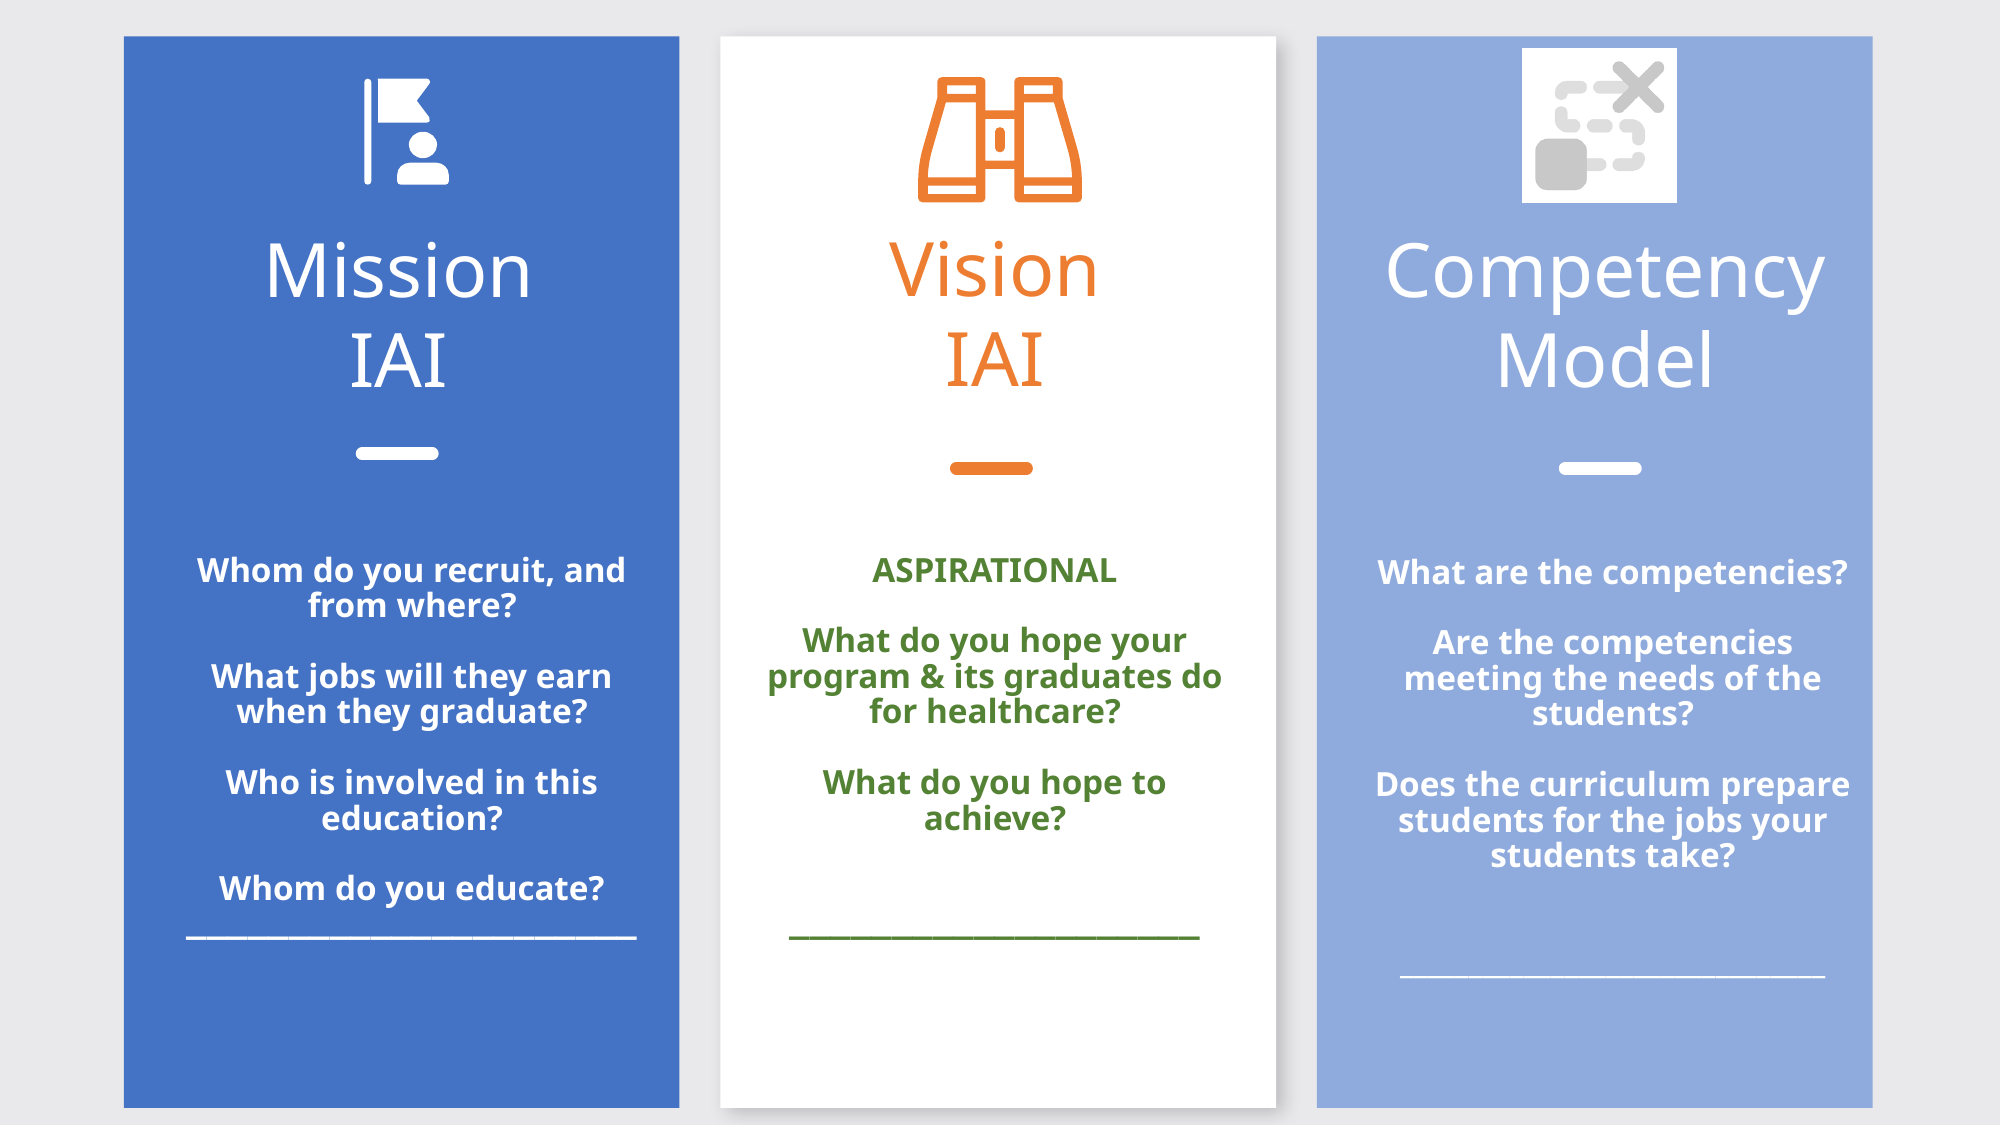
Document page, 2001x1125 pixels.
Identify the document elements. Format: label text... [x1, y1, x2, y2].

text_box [364, 78, 449, 185]
text_box [719, 35, 1277, 1109]
text_box Competency Model [1355, 215, 1855, 410]
text_box Mission IAI [159, 215, 638, 410]
text_box What are the competencies? Are the competencies meeting the needs of the students? Does the curriculum prepare students for the jobs your students take? _______________________________ [1353, 512, 1873, 988]
text_box Vision IAI [755, 213, 1235, 409]
text_box [123, 35, 681, 1109]
text_box ASPIRATIONAL What do you hope your program & its graduates do for healthcare? What do you hope to achieve? ____________________ [749, 545, 1241, 951]
picture [1522, 48, 1677, 203]
text_box [1316, 35, 1874, 1109]
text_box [918, 76, 1082, 203]
text_box Whom do you recruit, and from where? What jobs will they earn when they graduate? Who is involved in this education? Whom do you educate? ______________________ [159, 545, 665, 986]
